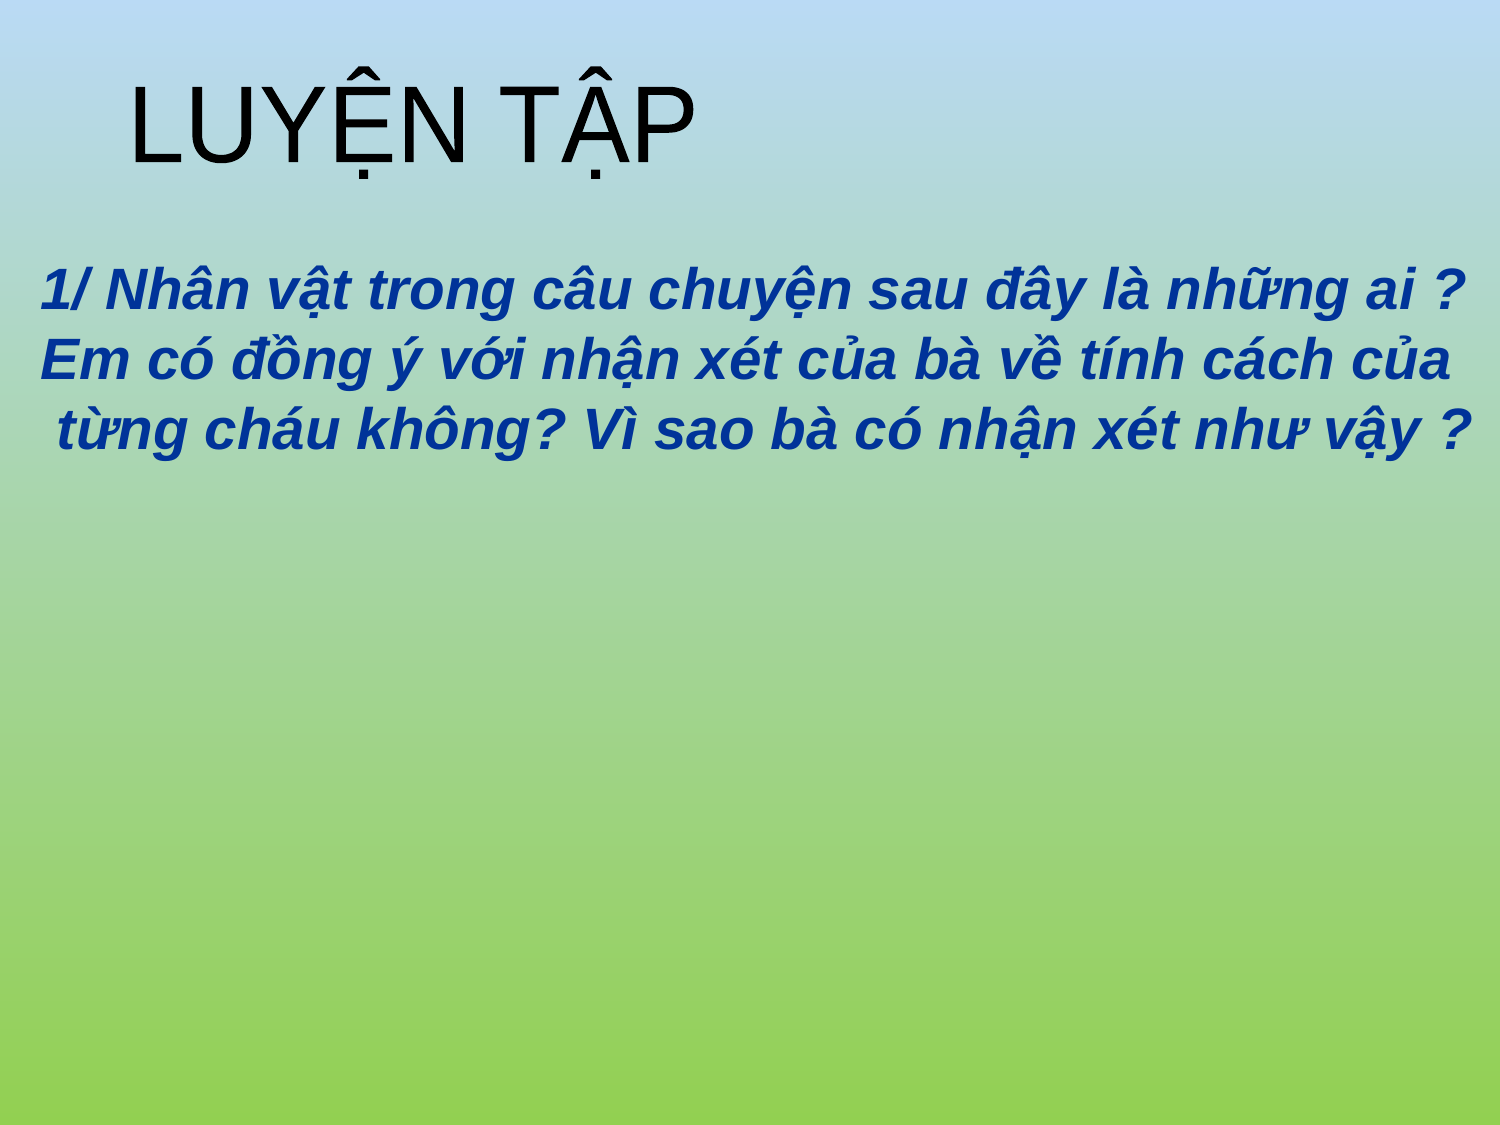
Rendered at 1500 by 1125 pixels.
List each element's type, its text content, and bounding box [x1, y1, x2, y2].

text_box 1/ Nhân vật trong câu chuyện sau đây là những ai ? Em có đồng ý với nhận xét của bà về tính cách của từng cháu không? Vì sao bà có nhận xét như vậy ? [25, 243, 1489, 469]
